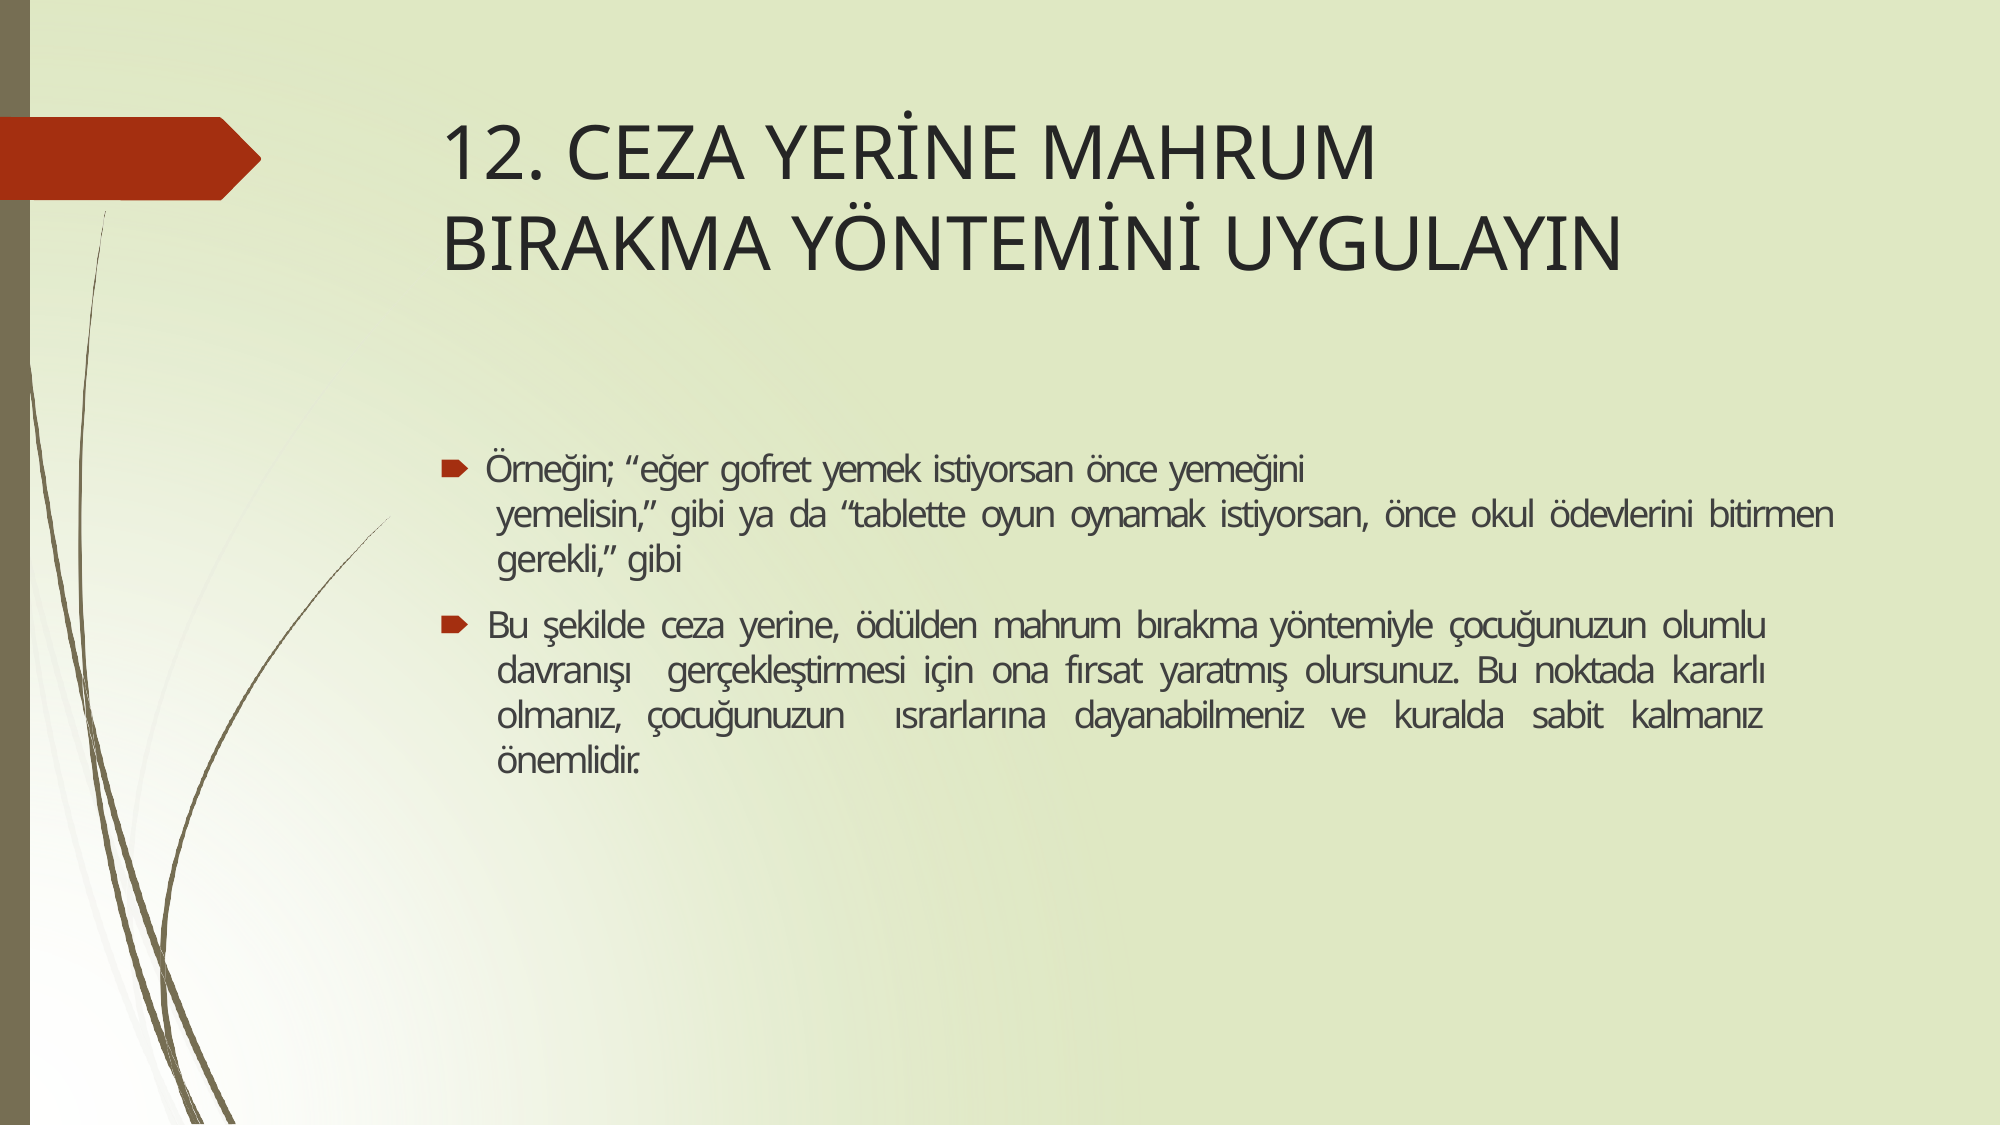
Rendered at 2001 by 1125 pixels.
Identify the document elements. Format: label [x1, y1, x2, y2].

text_box [0, 0, 2000, 1125]
